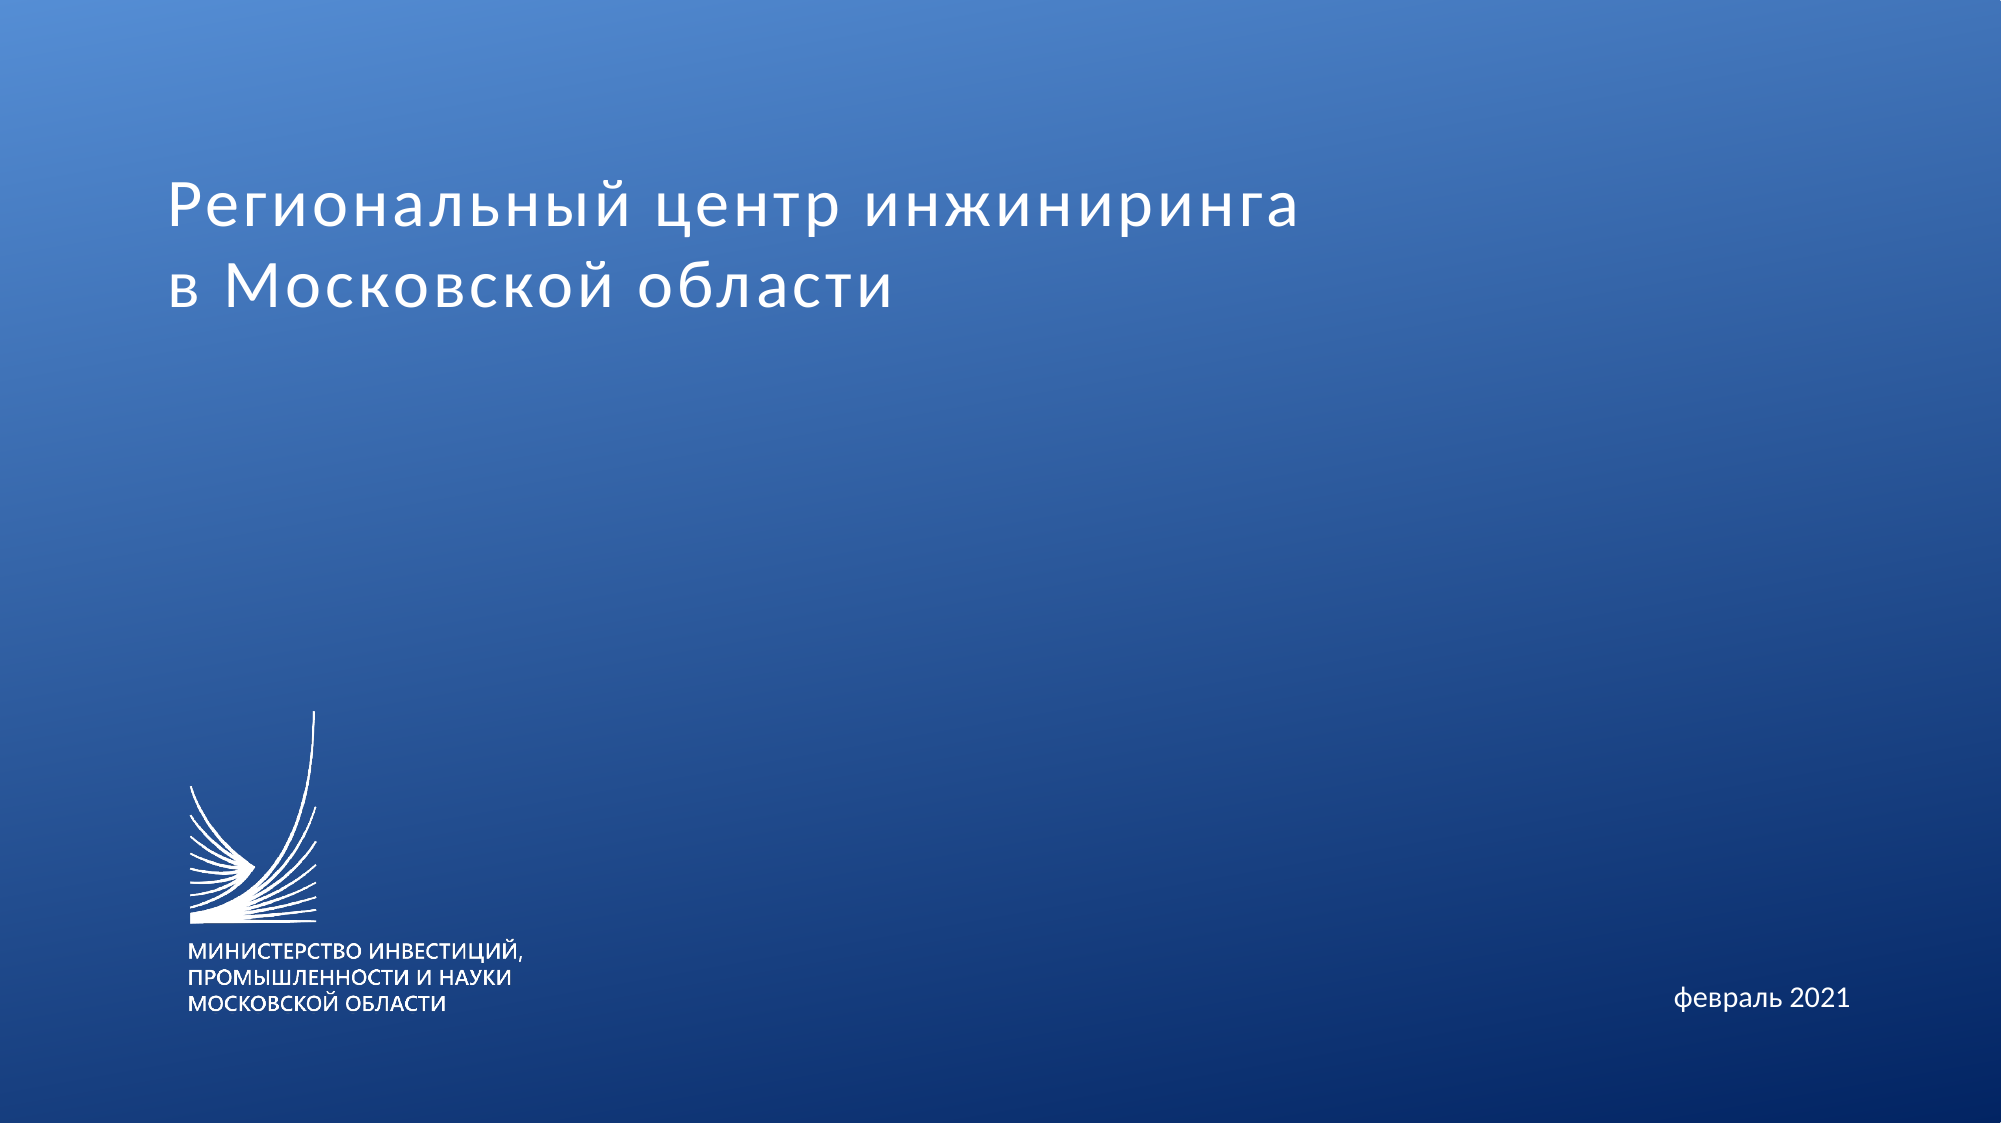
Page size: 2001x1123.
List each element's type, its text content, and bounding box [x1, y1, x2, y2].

title Региональный центр инжиниринга в Московской области [166, 128, 1944, 346]
text_box февраль 2021 [1659, 970, 1866, 1022]
picture [186, 708, 524, 1015]
